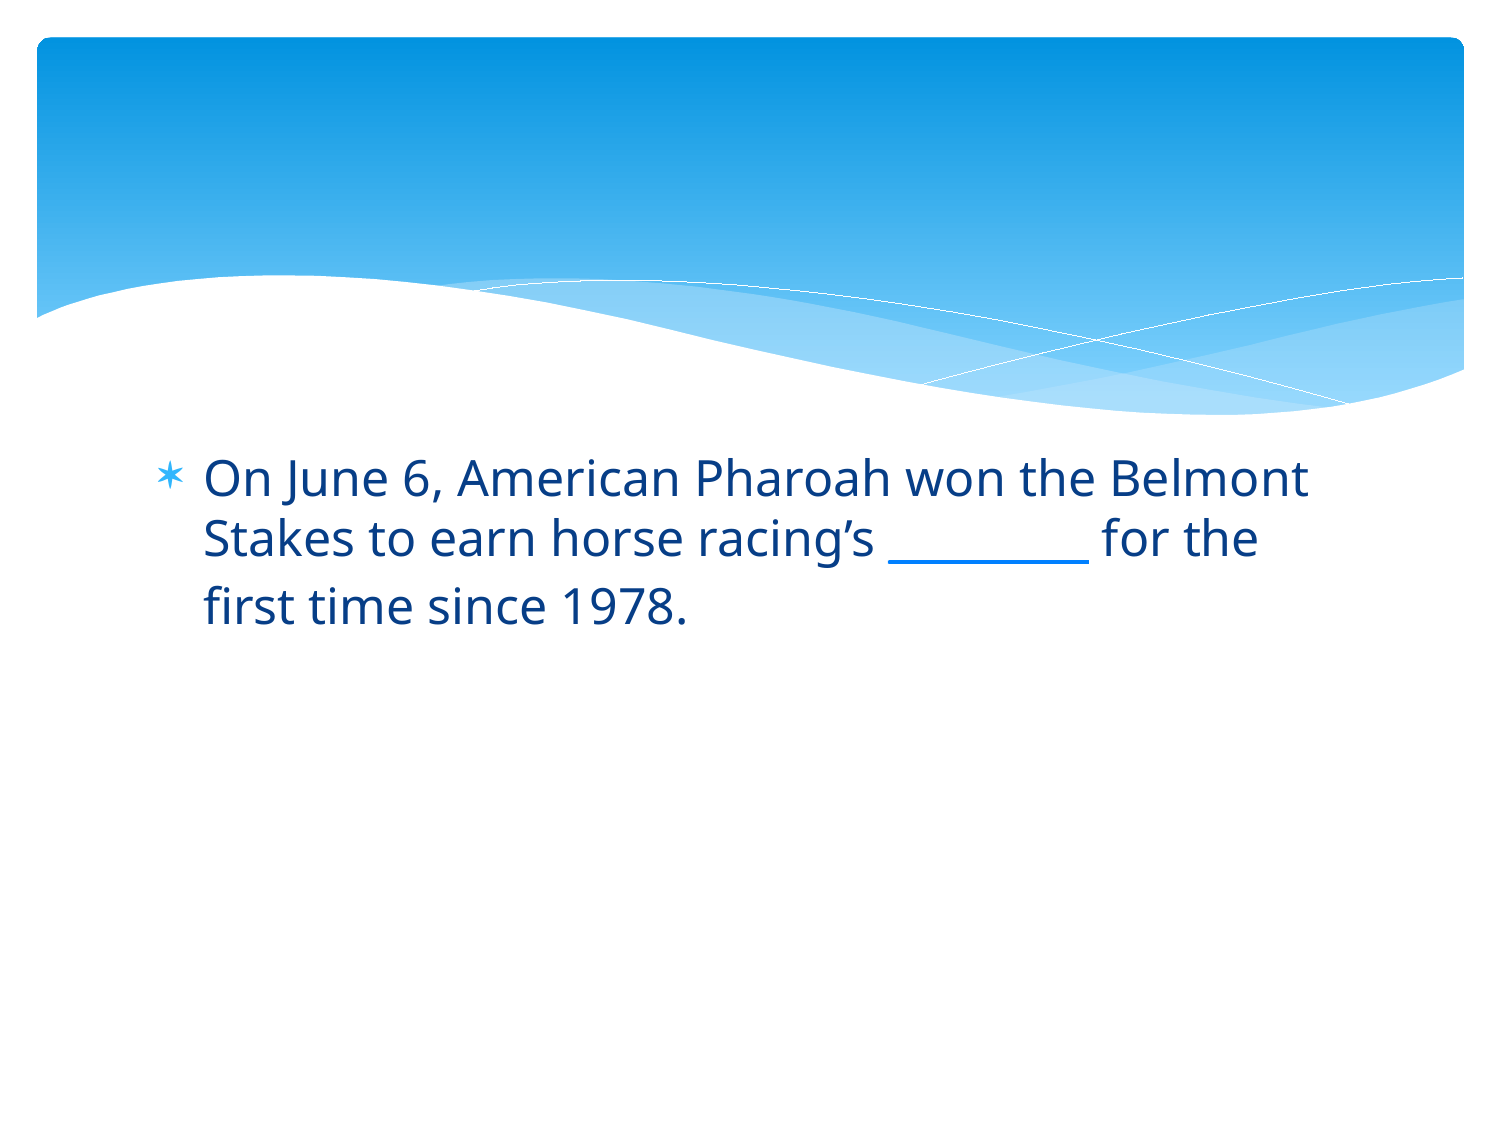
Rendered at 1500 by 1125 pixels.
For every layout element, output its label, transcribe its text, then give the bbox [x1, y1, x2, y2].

list On June 6, American Pharoah won the Belmont Stakes to earn horse racing’s _________ for the first time since 1978. [143, 438, 1359, 1005]
